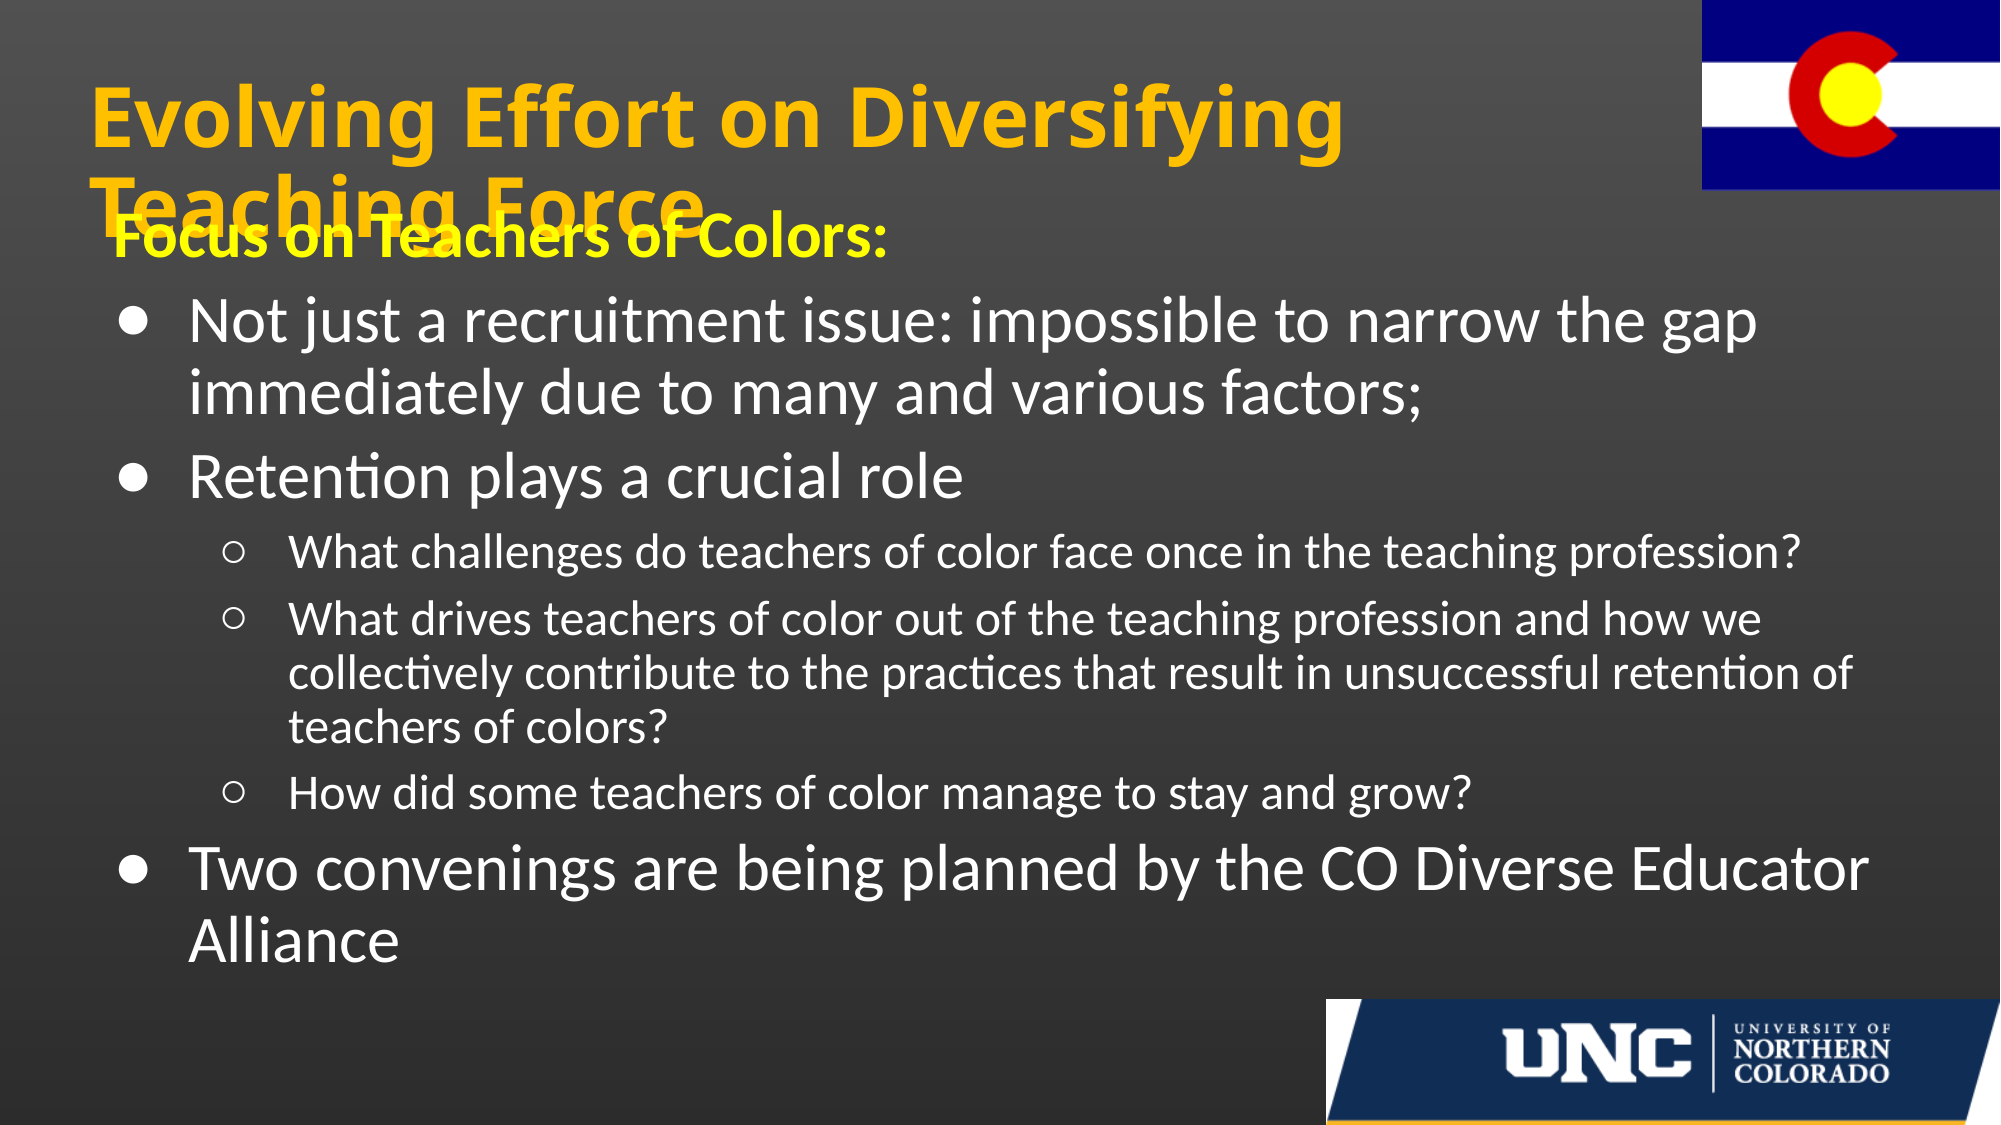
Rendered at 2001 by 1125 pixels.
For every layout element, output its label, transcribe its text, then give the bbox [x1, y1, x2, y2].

list Focus on Teachers of Colors: Not just a recruitment issue: impossible to narrow the gap immediately due to many and various factors; Retention plays a crucial role What challenges do teachers of color face once in the teaching profession? What drives teachers of color out of the teaching profession and how we collectively contribute to the practices that result in unsuccessful retention of teachers of colors? How did some teachers of color manage to stay and grow? Two convenings are being planned by the CO Diverse Educator Alliance [68, 180, 1932, 1017]
picture [1326, 999, 2000, 1125]
picture [1702, 0, 2000, 191]
title Evolving Effort on Diversifying Teaching Force [68, 55, 1685, 180]
